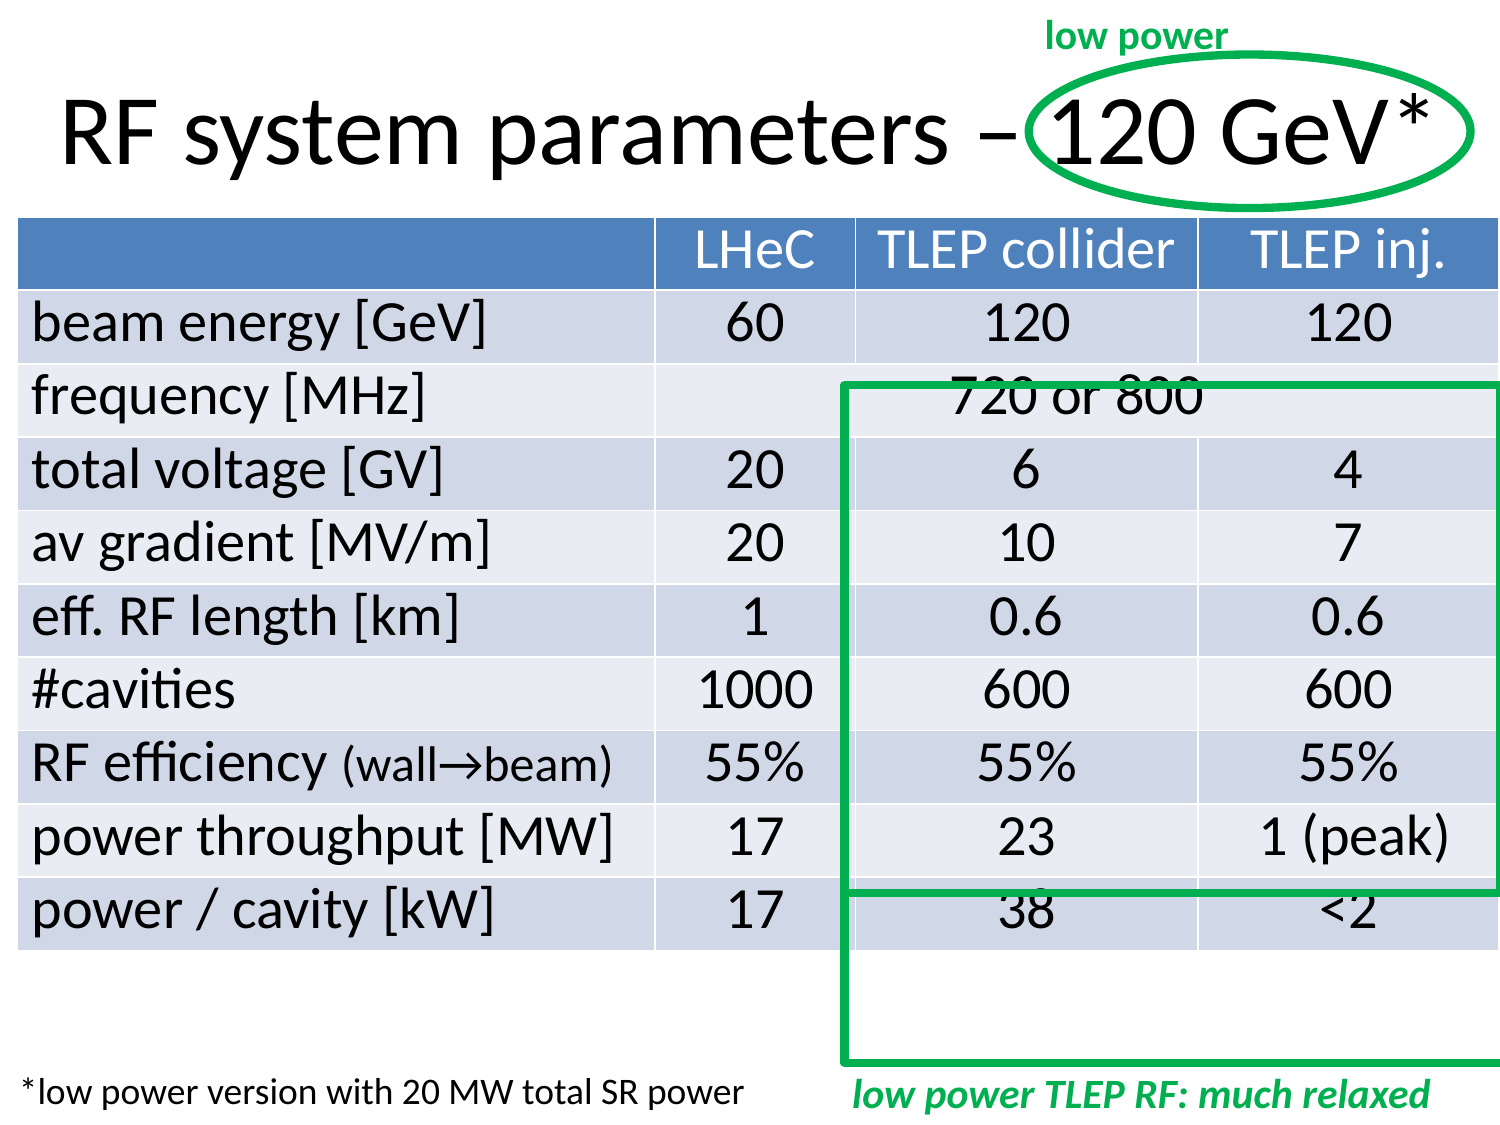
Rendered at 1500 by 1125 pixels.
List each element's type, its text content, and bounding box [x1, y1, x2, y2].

table_cell 720 or 800 [656, 365, 1498, 436]
text_box [1026, 52, 1473, 211]
table_header LHeC [656, 218, 855, 289]
text_box low power [1029, 0, 1244, 66]
table_cell #cavities [18, 658, 654, 730]
table_cell 17 [656, 805, 842, 876]
table_cell 120 [1199, 291, 1498, 363]
text_box *low power version with 20 MW total SR power [4, 1059, 761, 1120]
table_cell 1000 [656, 658, 842, 730]
table_cell av gradient [MV/m] [18, 511, 654, 583]
table_cell 55% [656, 731, 842, 803]
table_header TLEP collider [856, 218, 1197, 289]
text_box [842, 891, 1500, 1065]
table_cell 120 [856, 291, 1197, 363]
table_cell 20 [656, 438, 842, 510]
table_header TLEP inj. [1199, 218, 1498, 289]
table_cell total voltage [GV] [18, 438, 654, 510]
table_cell power / cavity [kW] [18, 878, 654, 950]
table_cell beam energy [GeV] [18, 291, 654, 363]
table_cell 60 [656, 291, 855, 363]
table_cell 1 [656, 585, 842, 656]
text_box low power TLEP RF: much relaxed [827, 1059, 1446, 1125]
table_header [18, 218, 654, 289]
table_cell 20 [656, 511, 842, 583]
text_box [842, 383, 1500, 891]
table_cell power throughput [MW] [18, 805, 654, 876]
table_cell frequency [MHz] [18, 365, 654, 436]
table_cell RF efficiency (wall→beam) [18, 731, 654, 803]
table_cell eff. RF length [km] [18, 585, 654, 656]
title RF system parameters – 120 GeV* [0, 30, 1500, 219]
table_cell 17 [656, 878, 842, 950]
